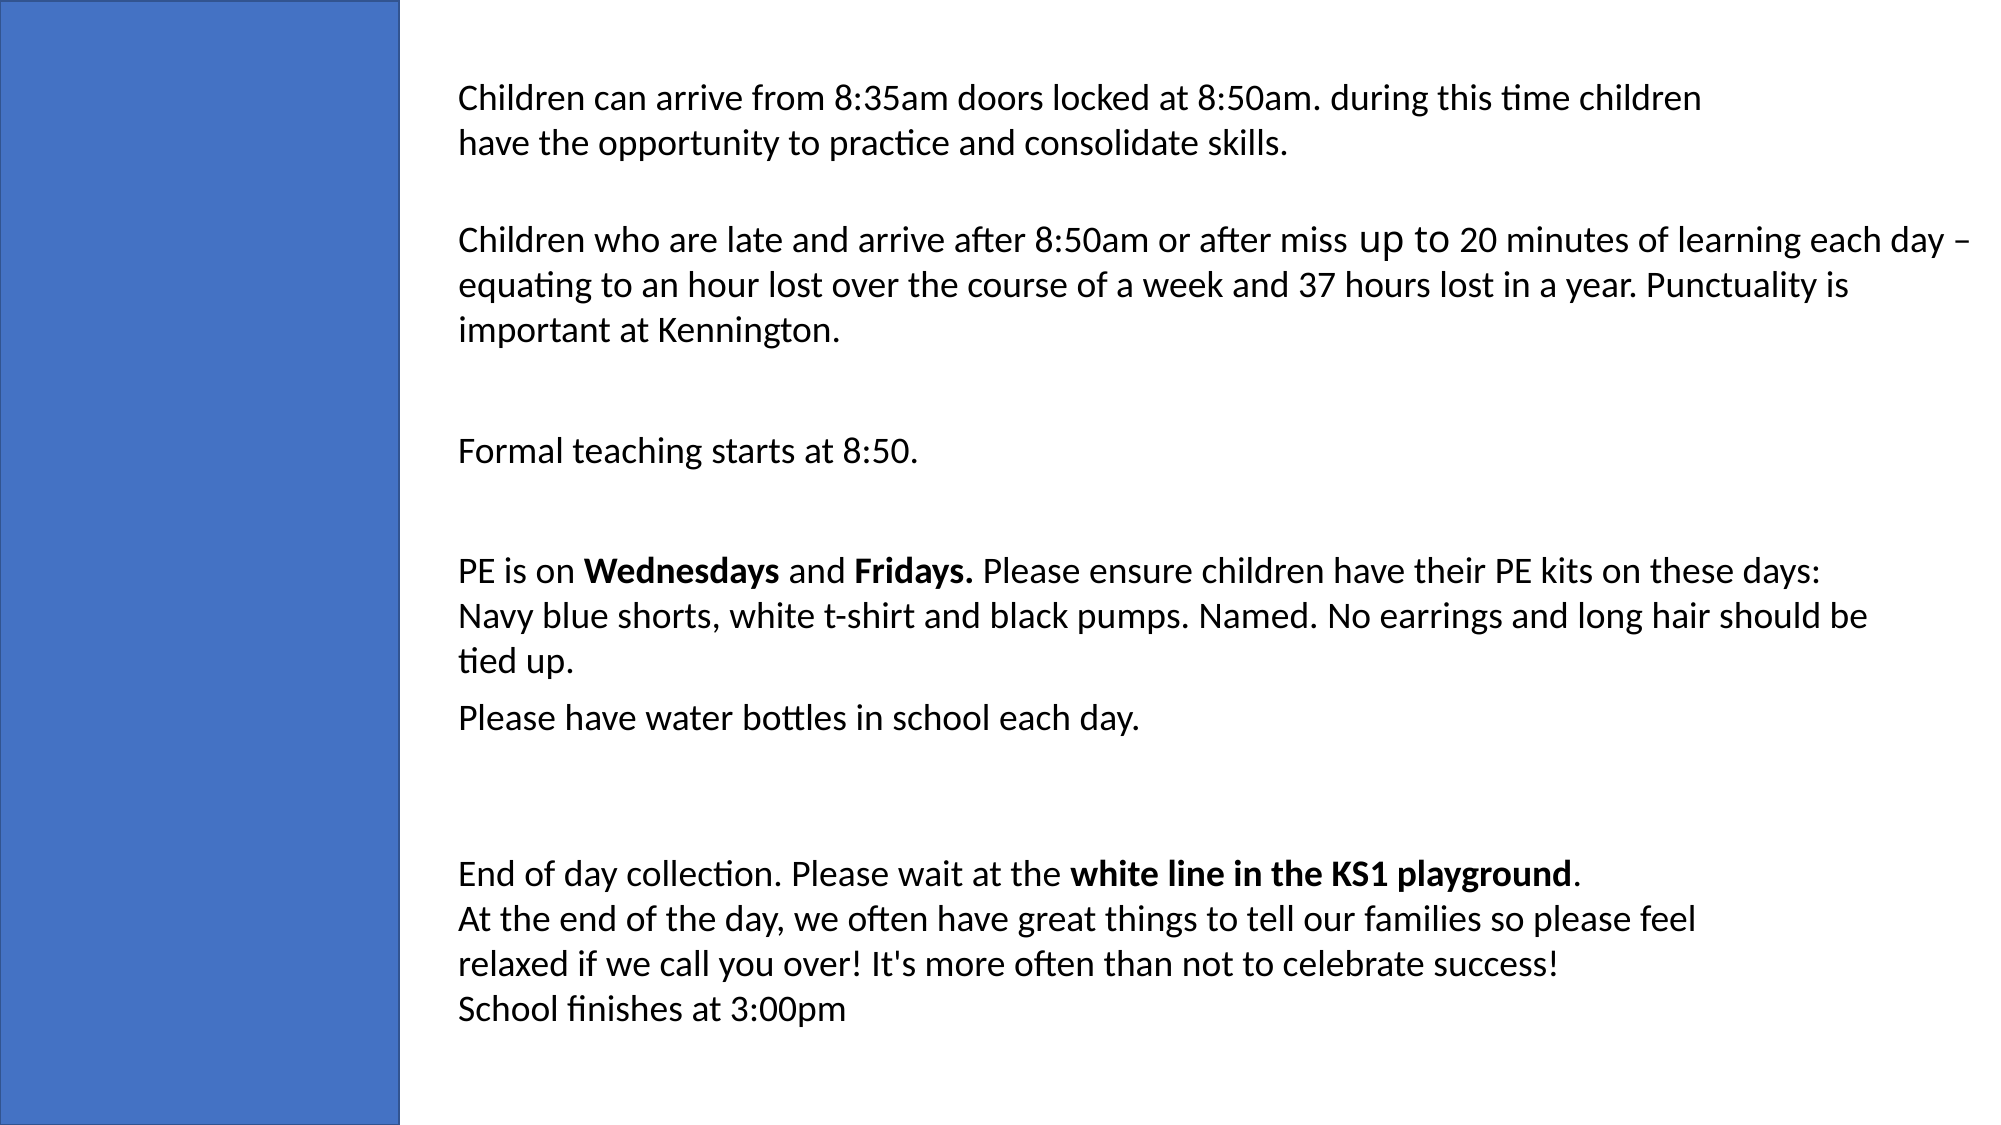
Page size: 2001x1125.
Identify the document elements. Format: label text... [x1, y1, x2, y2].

text_box Children who are late and arrive after 8:50am or after miss up to 20 minutes of learning each day – equating to an hour lost over the course of a week and 37 hours lost in a year. Punctuality is important at Kennington. [443, 207, 1994, 358]
text_box [0, 0, 400, 1125]
text_box Children can arrive from 8:35am doors locked at 8:50am. during this time children have the opportunity to practice and consolidate skills. [443, 65, 1773, 171]
text_box Please have water bottles in school each day. [443, 685, 1812, 746]
text_box PE is on Wednesdays and Fridays. Please ensure children have their PE kits on these days: Navy blue shorts, white t-shirt and black pumps. Named. No earrings and long hair should be tied up. [443, 538, 1921, 689]
text_box Formal teaching starts at 8:50. [443, 418, 1504, 479]
text_box End of day collection. Please wait at the white line in the KS1 playground. At the end of the day, we often have great things to tell our families so please feel relaxed if we call you over! It's more often than not to celebrate success! School finishes at 3:00pm [443, 841, 1773, 1037]
